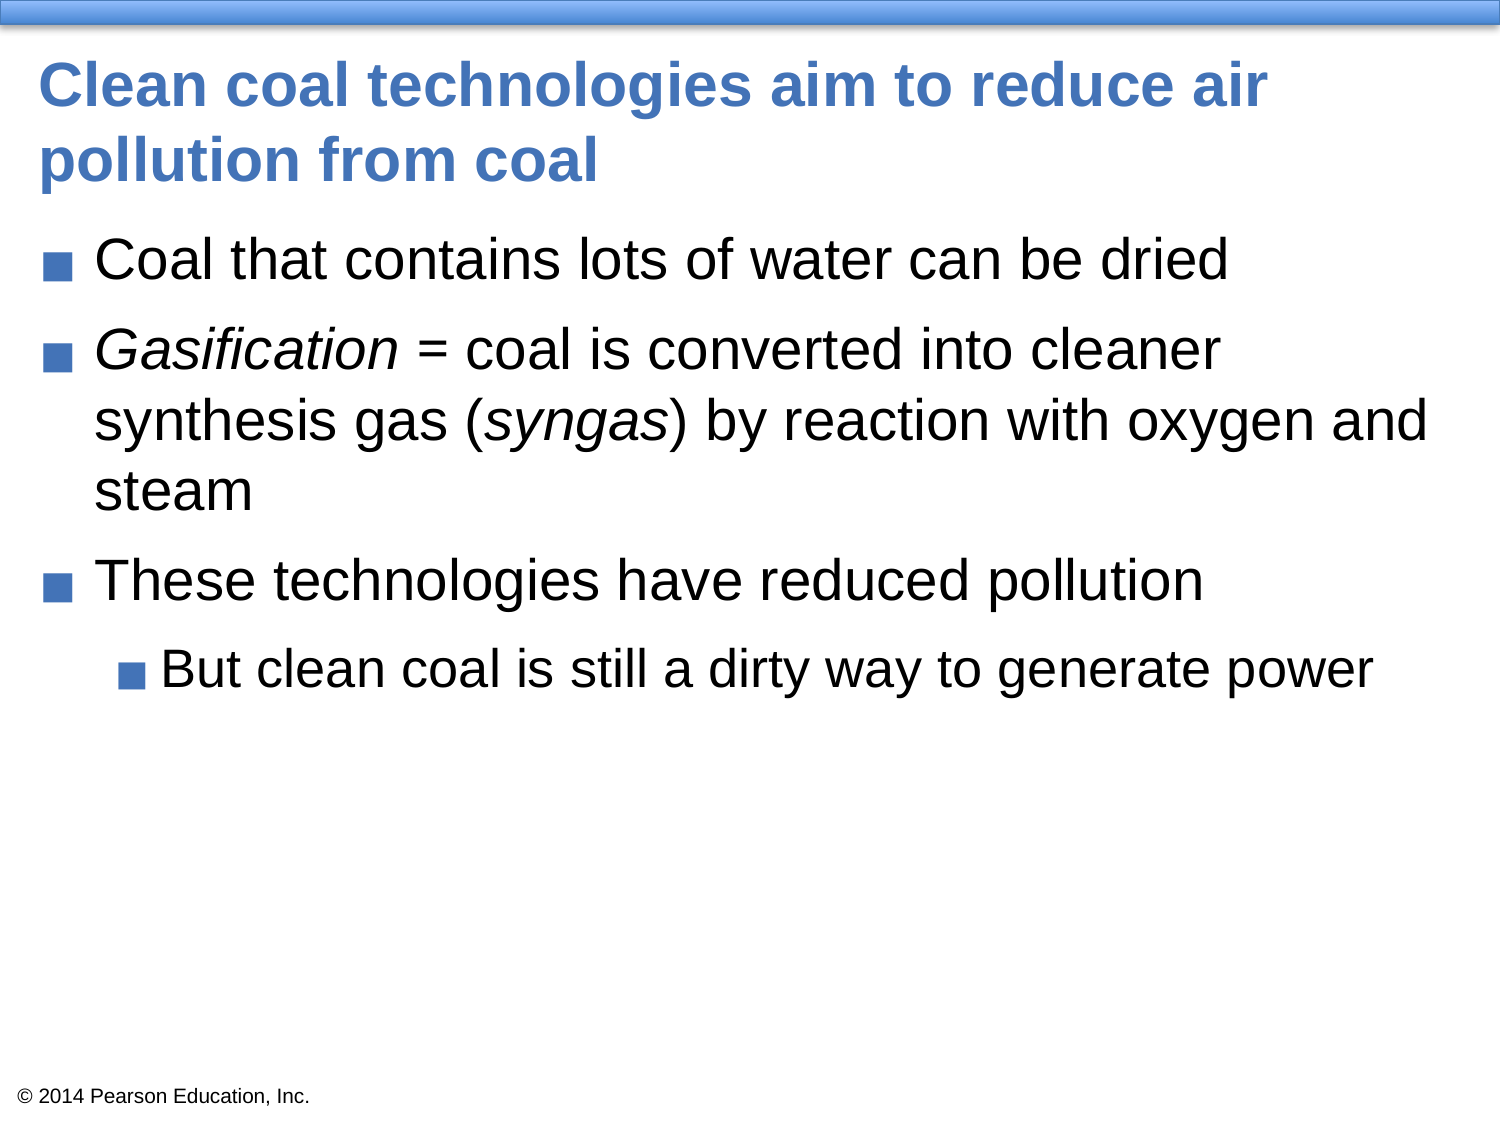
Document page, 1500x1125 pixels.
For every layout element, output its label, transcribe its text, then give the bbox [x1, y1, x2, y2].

list Coal that contains lots of water can be dried Gasification = coal is converted into cleaner synthesis gas (syngas) by reaction with oxygen and steam These technologies have reduced pollution But clean coal is still a dirty way to generate power [23, 213, 1476, 1005]
title Clean coal technologies aim to reduce air pollution from coal [23, 36, 1476, 213]
